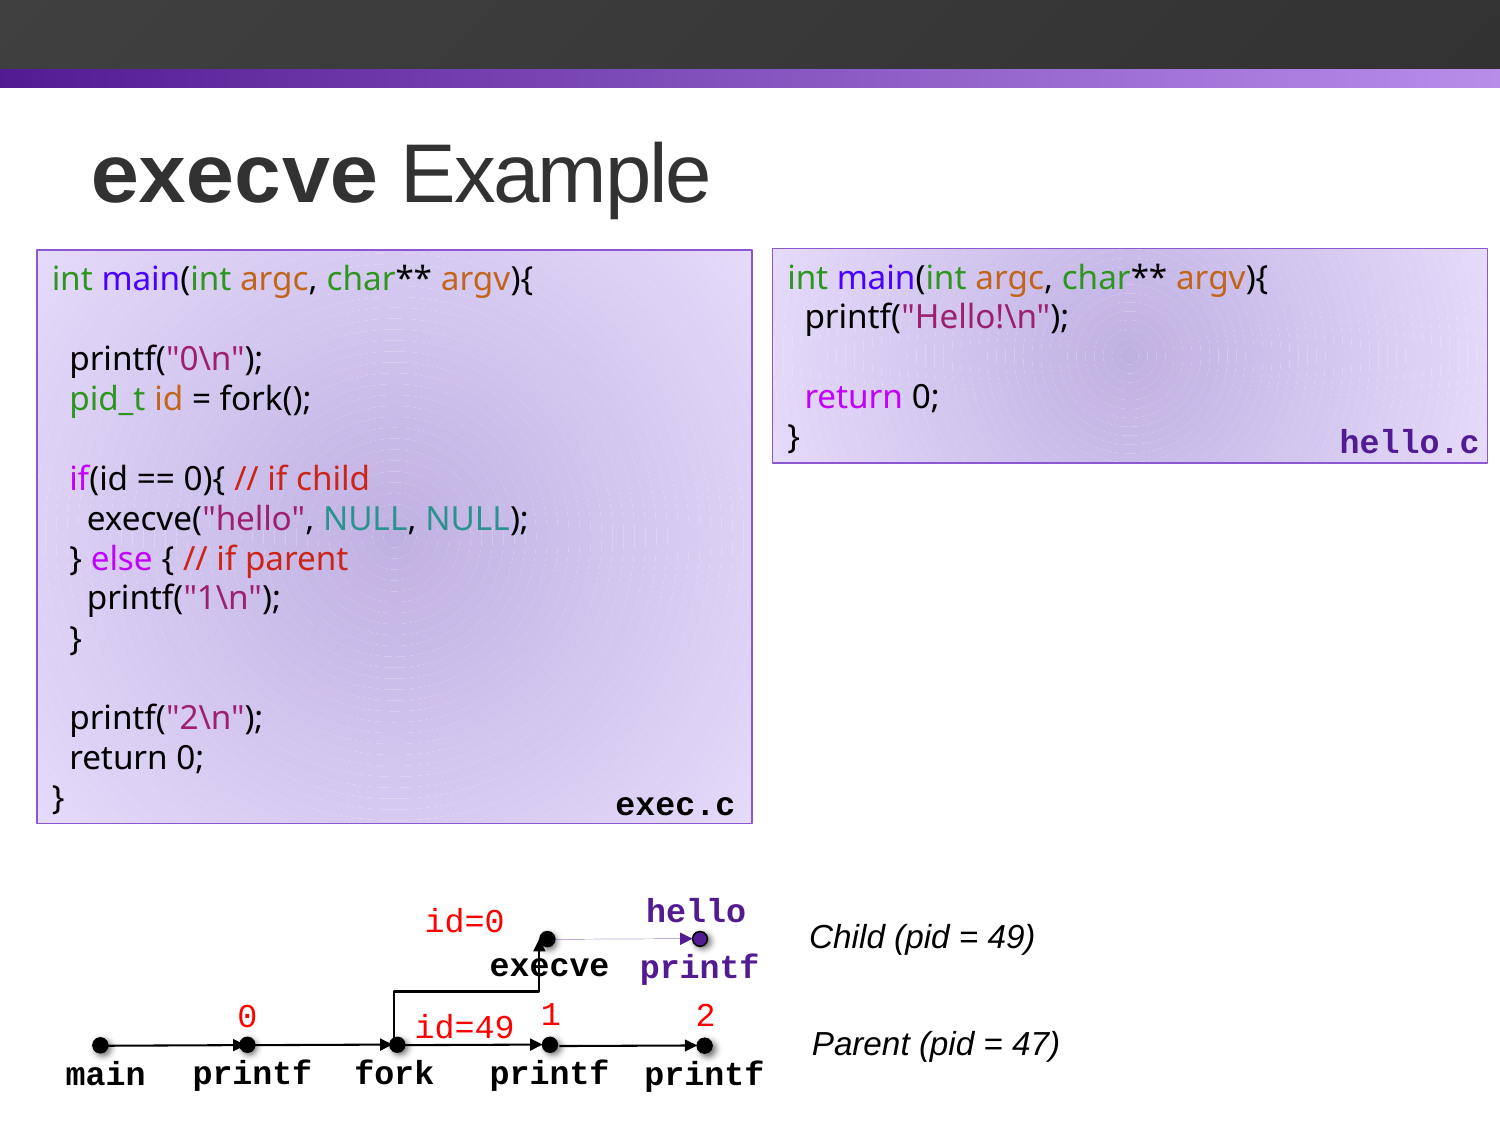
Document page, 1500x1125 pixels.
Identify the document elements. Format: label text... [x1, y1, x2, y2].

text_box Child (pid = 49) [794, 908, 1051, 963]
title execve Example [75, 87, 1425, 250]
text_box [471, 984, 783, 1101]
text_box int main(int argc, char** argv){ printf("0\n"); pid_t id = fork(); if(id == 0){ // if child execve("hello", NULL, NULL); } else { // if parent printf("1\n"); } printf("2\n"); return 0; } [36, 249, 753, 824]
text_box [471, 881, 778, 994]
text_box int main(int argc, char** argv){ printf("Hello!\n"); return 0; } [772, 248, 1488, 464]
text_box hello.c [1324, 412, 1495, 468]
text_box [363, 891, 566, 1054]
text_box exec.c [600, 775, 751, 830]
text_box Parent (pid = 47) [797, 1014, 1076, 1070]
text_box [50, 986, 328, 1101]
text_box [328, 1037, 453, 1100]
